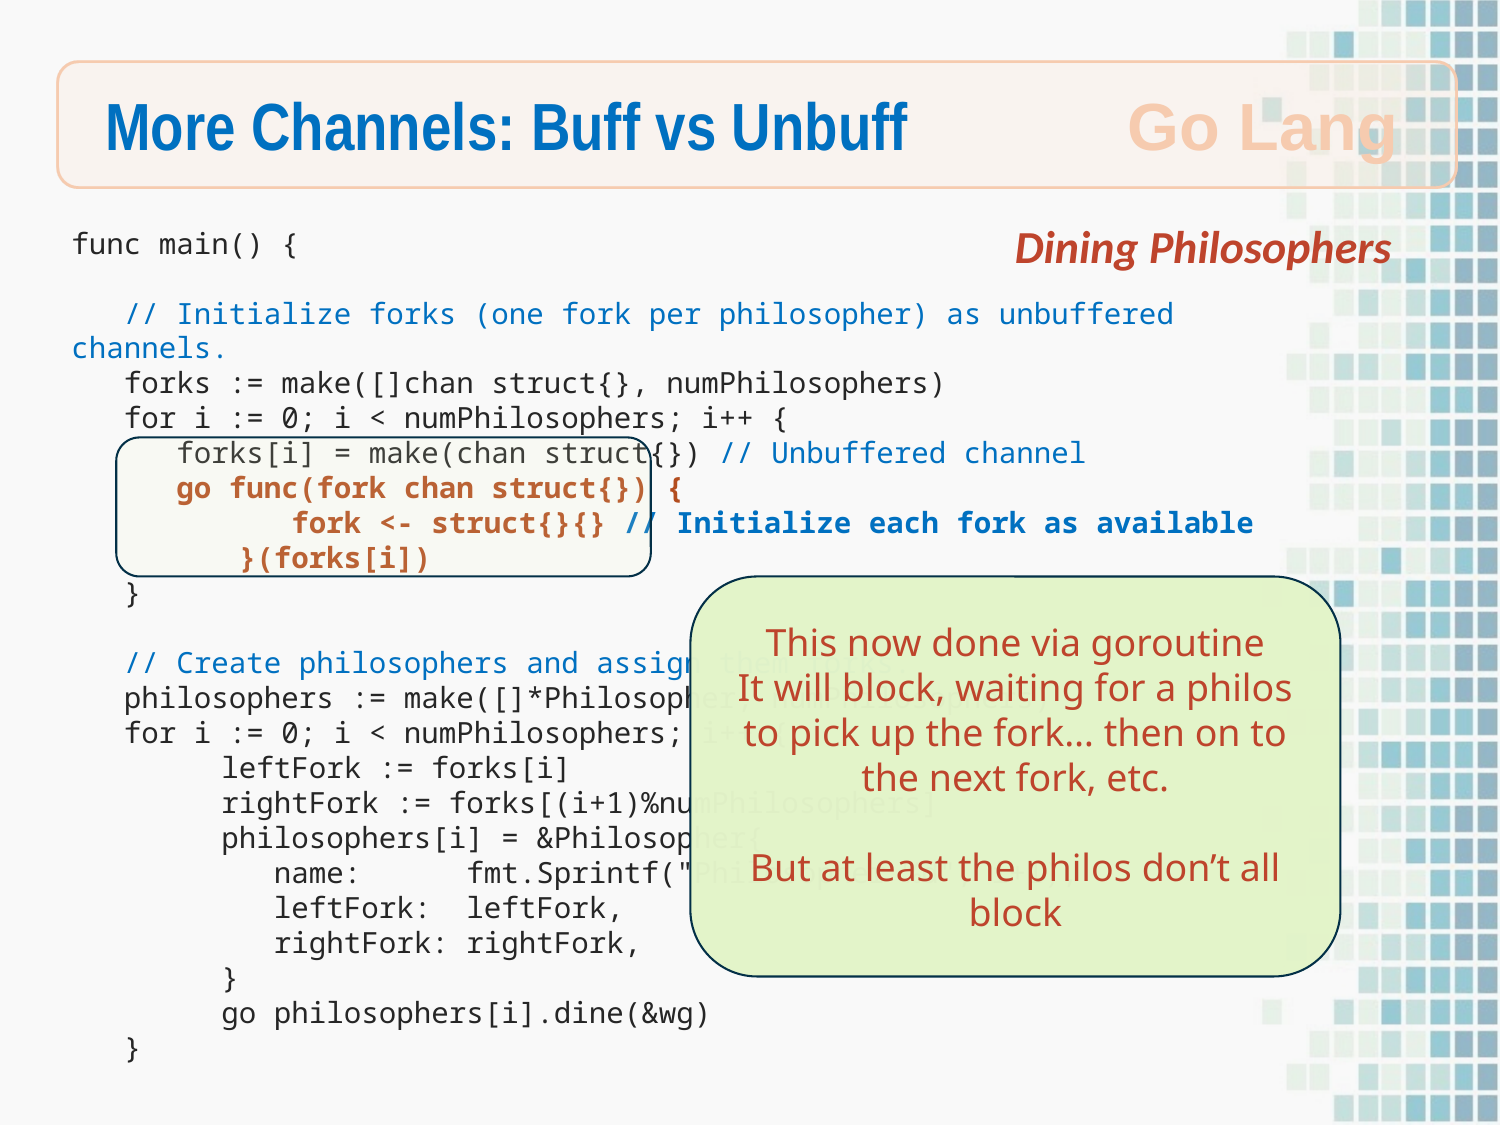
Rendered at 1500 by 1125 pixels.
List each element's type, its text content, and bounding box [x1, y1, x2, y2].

text_box Dining Philosophers [999, 210, 1418, 281]
text_box func main() { // Initialize forks (one fork per philosopher) as unbuffered channels. forks := make([]chan struct{}, numPhilosophers) for i := 0; i < numPhilosophers; i++ { forks[i] = make(chan struct{}) // Unbuffered channel go func(fork chan struct{}) { fork <- struct{}{} // Initialize each fork as available }(forks[i]) } // Create philosophers and assign them forks. philosophers := make([]*Philosopher, numPhilosophers) for i := 0; i < numPhilosophers; i++ { leftFork := forks[i] rightFork := forks[(i+1)%numPhilosophers] philosophers[i] = &Philosopher{ name: fmt.Sprintf("Philosopher %d", i+1), leftFork: leftFork, rightFork: rightFork, } go philosophers[i].dine(&wg) } [56, 224, 1277, 1064]
picture [0, 0, 1500, 1125]
text_box [115, 436, 652, 578]
text_box This now done via goroutine It will block, waiting for a philos to pick up the fork… then on to the next fork, etc. But at least the philos don’t all block [689, 575, 1342, 978]
